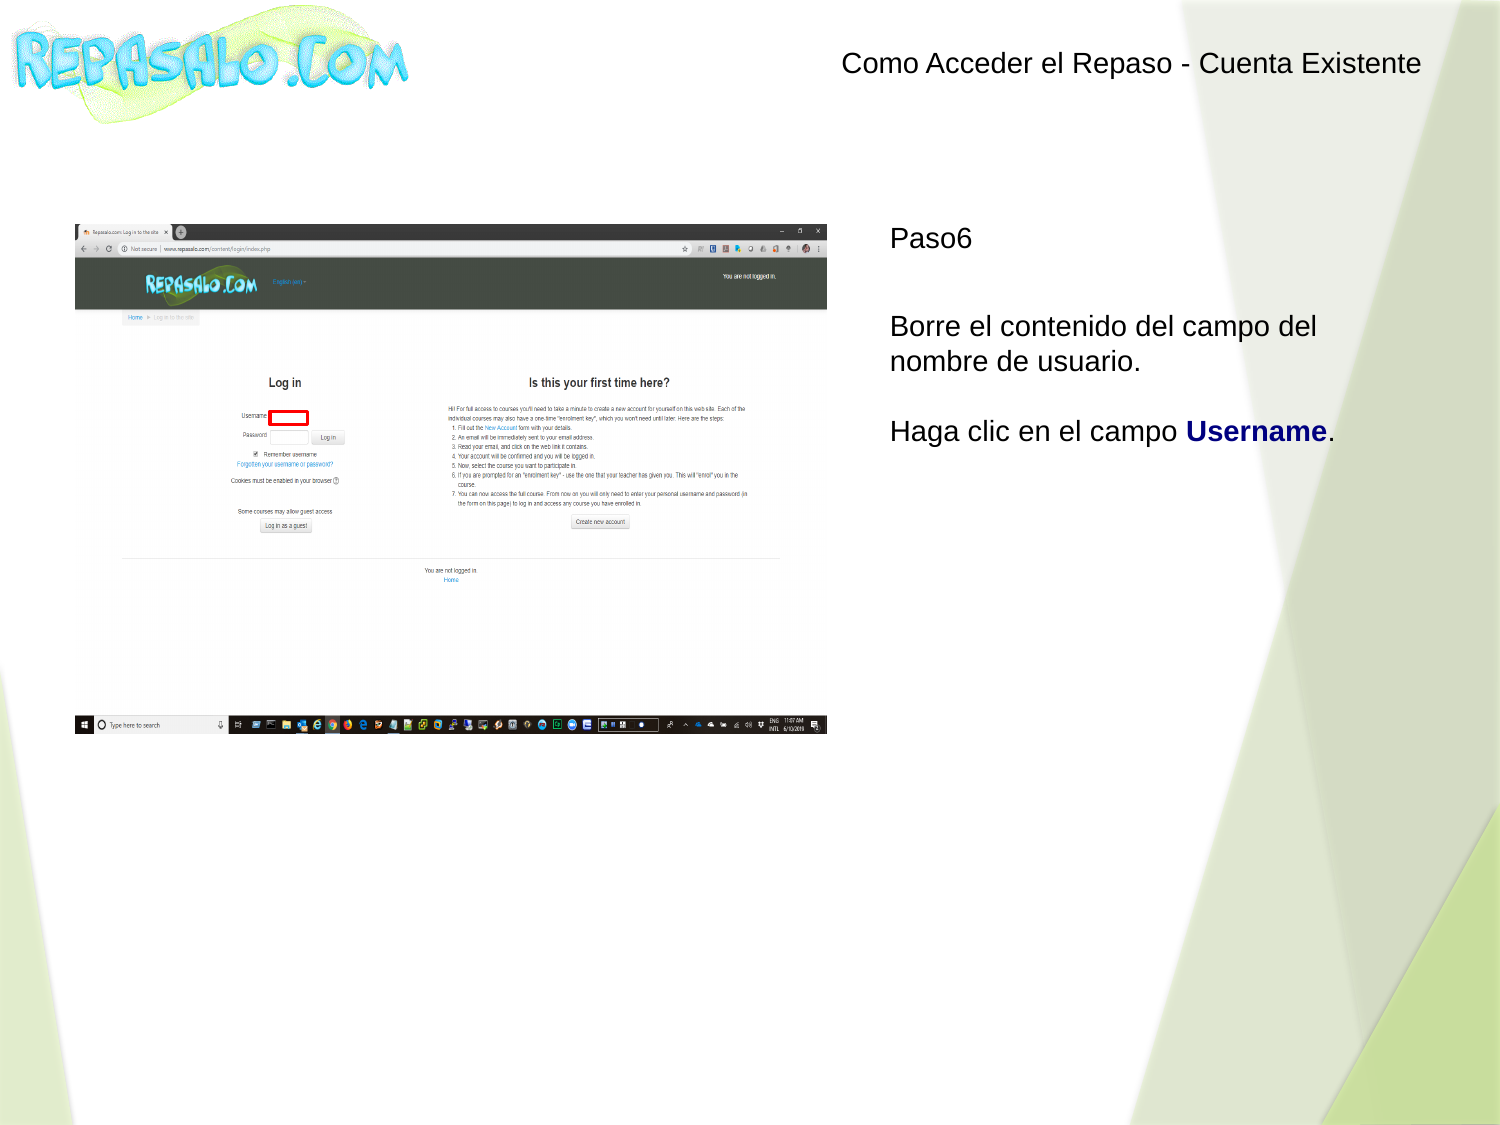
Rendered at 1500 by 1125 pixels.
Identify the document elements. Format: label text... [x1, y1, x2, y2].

text_box Como Acceder el Repaso - Cuenta Existente [412, 37, 1438, 88]
text_box Borre el contenido del campo del nombre de usuario. Haga clic en el campo Username. [875, 299, 1431, 1013]
picture [7, 2, 413, 130]
picture [74, 224, 828, 735]
text_box Paso6 [875, 212, 1425, 263]
